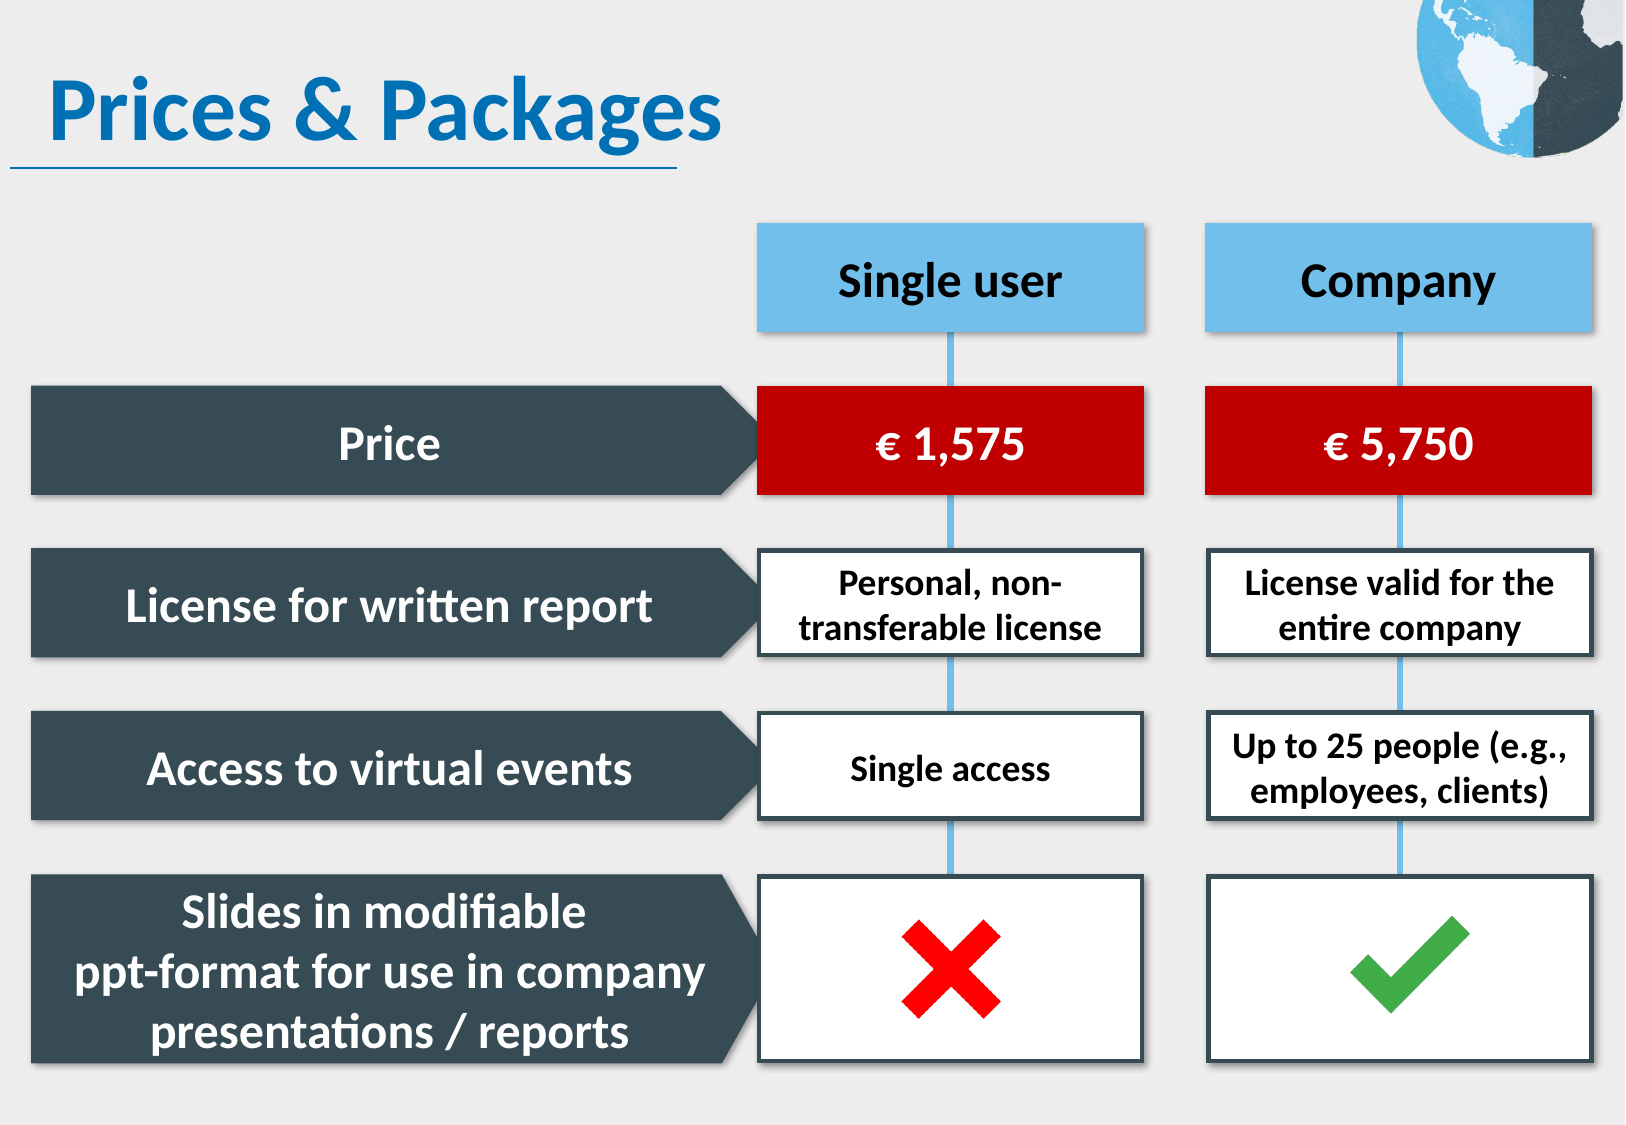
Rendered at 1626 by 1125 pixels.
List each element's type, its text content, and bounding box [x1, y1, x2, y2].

text_box € 1,575 [951, 387, 1143, 493]
text_box Personal, non-transferable license [758, 549, 950, 656]
text_box € 5,750 [1400, 387, 1591, 493]
text_box [758, 876, 950, 1062]
text_box Personal, non-transferable license [951, 549, 1143, 656]
text_box Up to 25 people (e.g., employees, clients) [1207, 712, 1399, 819]
text_box € 5,750 [1206, 387, 1399, 493]
text_box Slides in modifiable ppt-format for use in company presentations / reports [32, 875, 755, 1063]
text_box Single access [951, 712, 1143, 820]
picture [901, 919, 1001, 1019]
text_box Access to virtual events [32, 712, 755, 819]
picture [1398, 0, 1623, 168]
text_box License valid for the entire company [1400, 549, 1592, 656]
text_box License valid for the entire company [1207, 549, 1399, 656]
text_box Company [1206, 224, 1591, 331]
text_box License for written report [32, 549, 755, 657]
picture [1350, 904, 1470, 1025]
text_box Price [32, 386, 755, 494]
text_box Prices & Packages [33, 41, 1398, 167]
text_box [951, 876, 1143, 1062]
text_box Single access [758, 712, 950, 820]
text_box Single user [758, 224, 1143, 331]
text_box Up to 25 people (e.g., employees, clients) [1400, 712, 1592, 819]
text_box € 1,575 [758, 387, 950, 493]
text_box [1400, 876, 1592, 1062]
text_box [1207, 876, 1399, 1062]
